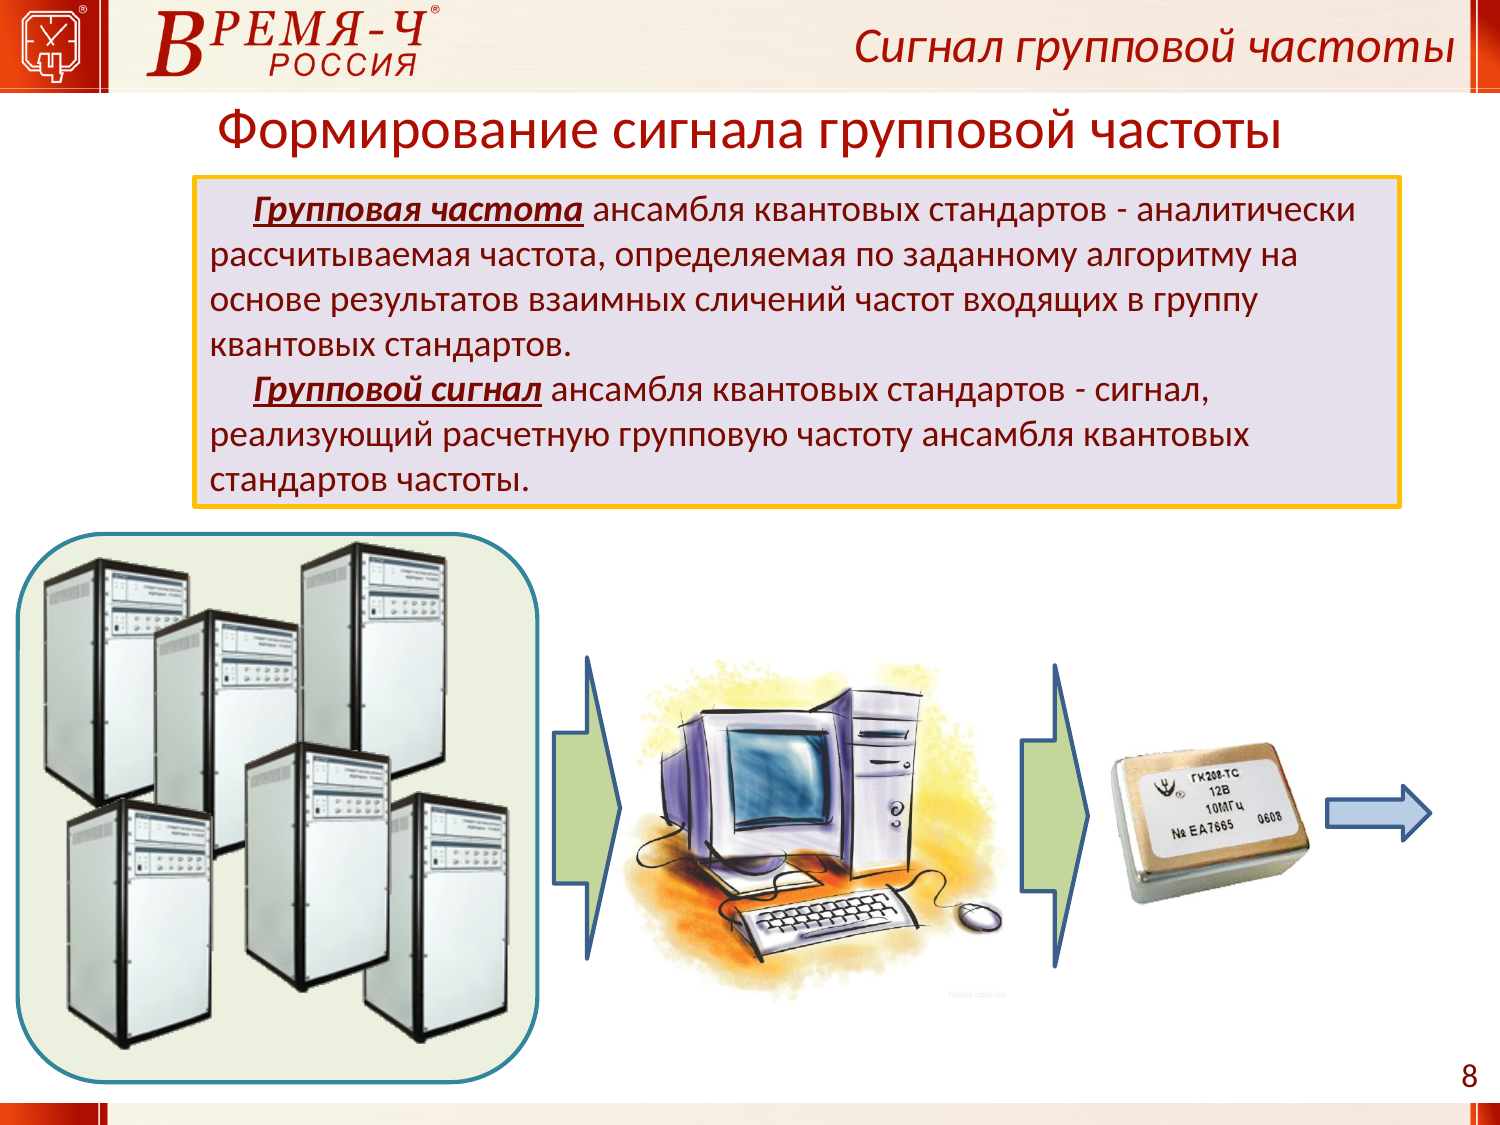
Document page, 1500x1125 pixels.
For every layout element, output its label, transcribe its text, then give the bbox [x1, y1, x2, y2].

text_box [15, 531, 540, 1085]
picture [41, 539, 514, 1053]
text_box Групповая частота ансамбля квантовых стандартов - аналитически рассчитываемая частота, определяемая по заданному алгоритму на основе результатов взаимных сличений частот входящих в группу квантовых стандартов. Групповой сигнал ансамбля квантовых стандартов - сигнал, реализующий расчетную групповую частоту ансамбля квантовых стандартов частоты. [194, 177, 1400, 507]
text_box Формирование сигнала групповой частоты [71, 102, 1431, 173]
picture [0, 1103, 1500, 1125]
text_box [551, 655, 609, 961]
picture [615, 614, 1010, 1010]
text_box [1019, 662, 1090, 969]
slide_number 8 [1400, 1044, 1494, 1102]
picture [0, 0, 1500, 93]
picture [1107, 739, 1314, 908]
text_box [1325, 783, 1433, 843]
